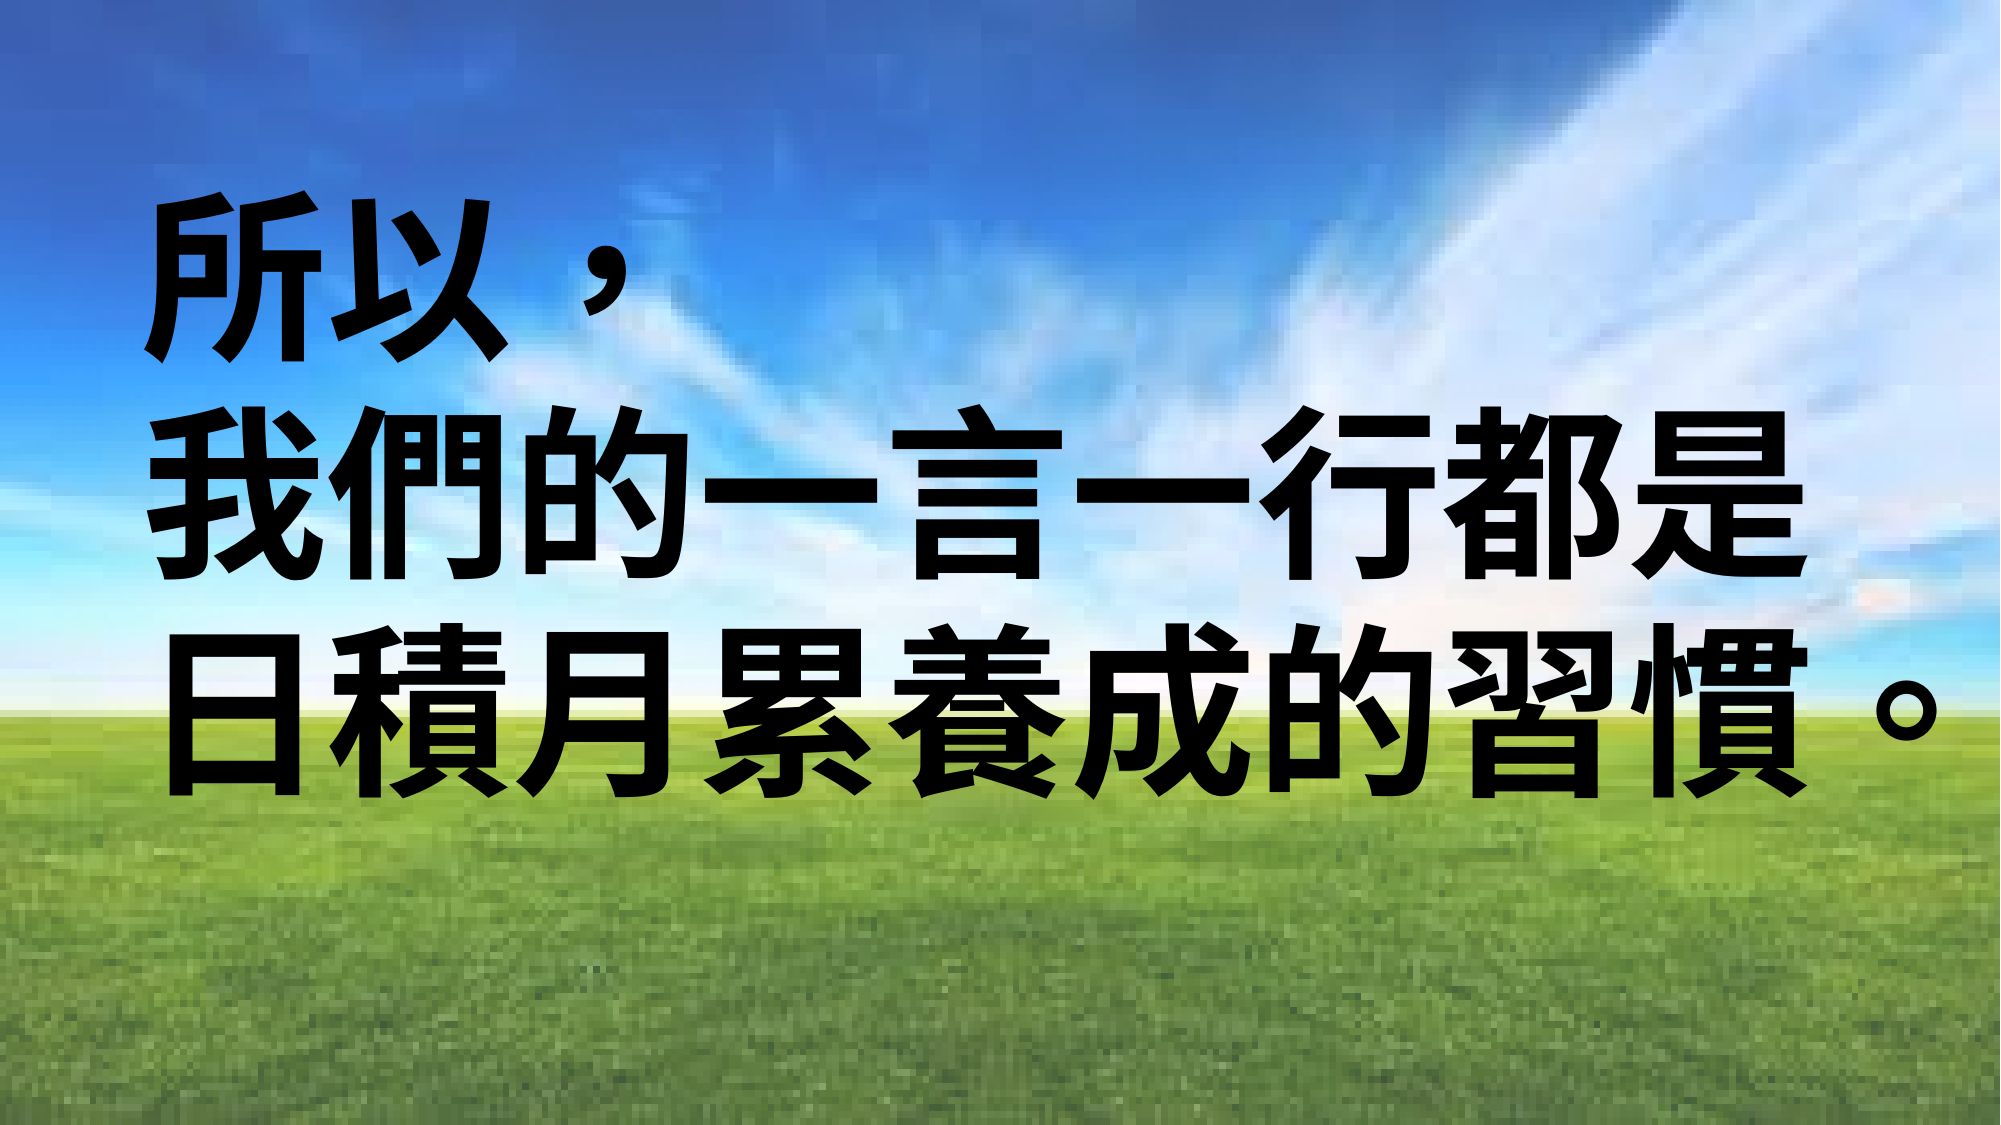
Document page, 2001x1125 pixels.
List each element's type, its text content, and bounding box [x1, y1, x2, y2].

list 所以， 我們的一言一行都是 日積月累養成的習慣。 [125, 178, 1851, 893]
